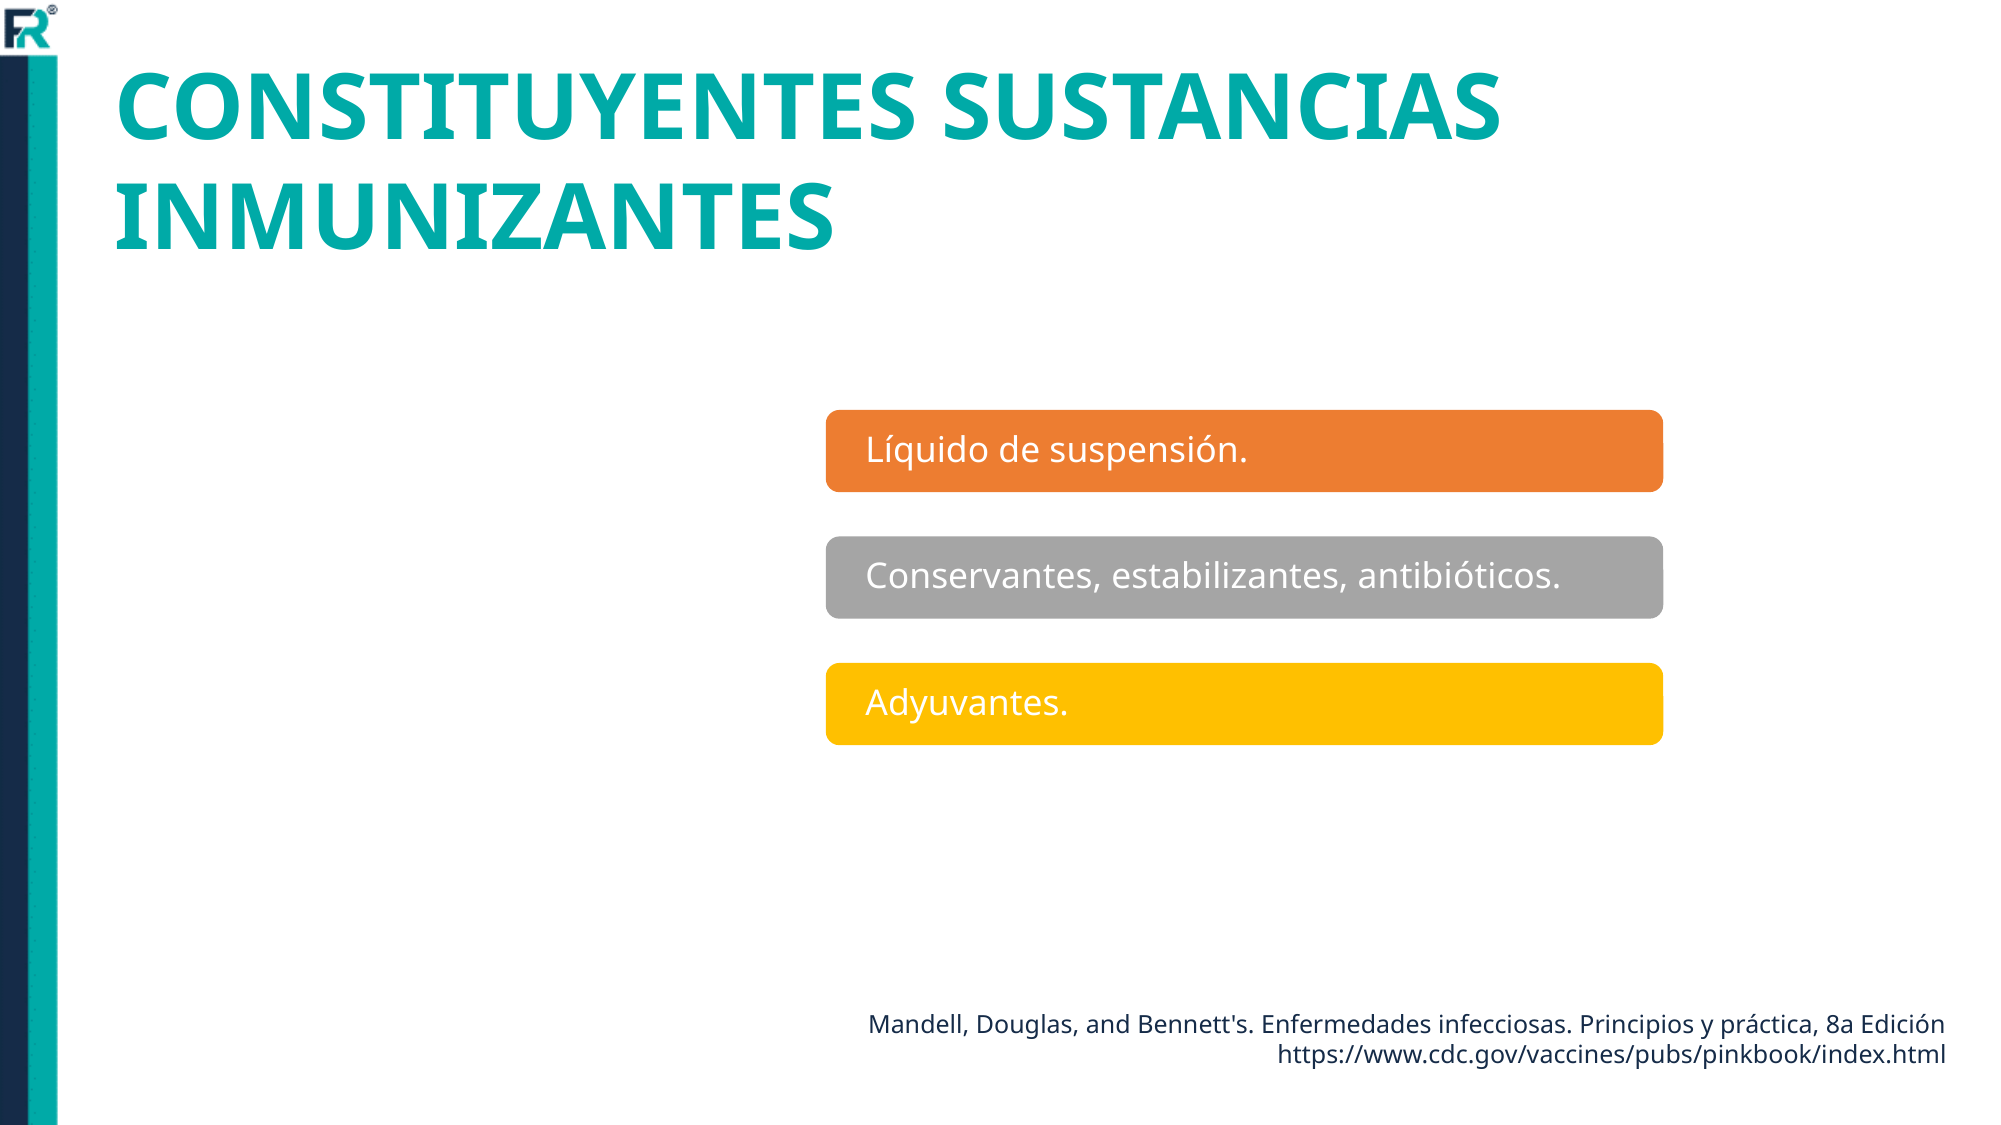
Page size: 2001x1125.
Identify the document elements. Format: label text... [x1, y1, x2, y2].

text_box Mandell, Douglas, and Bennett's. Enfermedades infecciosas. Principios y práctica, 8a Edición https://www.cdc.gov/vaccines/pubs/pinkbook/index.html [511, 1001, 1963, 1077]
picture [0, 0, 2001, 1125]
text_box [765, 339, 1963, 846]
text_box CONSTITUYENTES SUSTANCIAS INMUNIZANTES [99, 40, 1900, 183]
